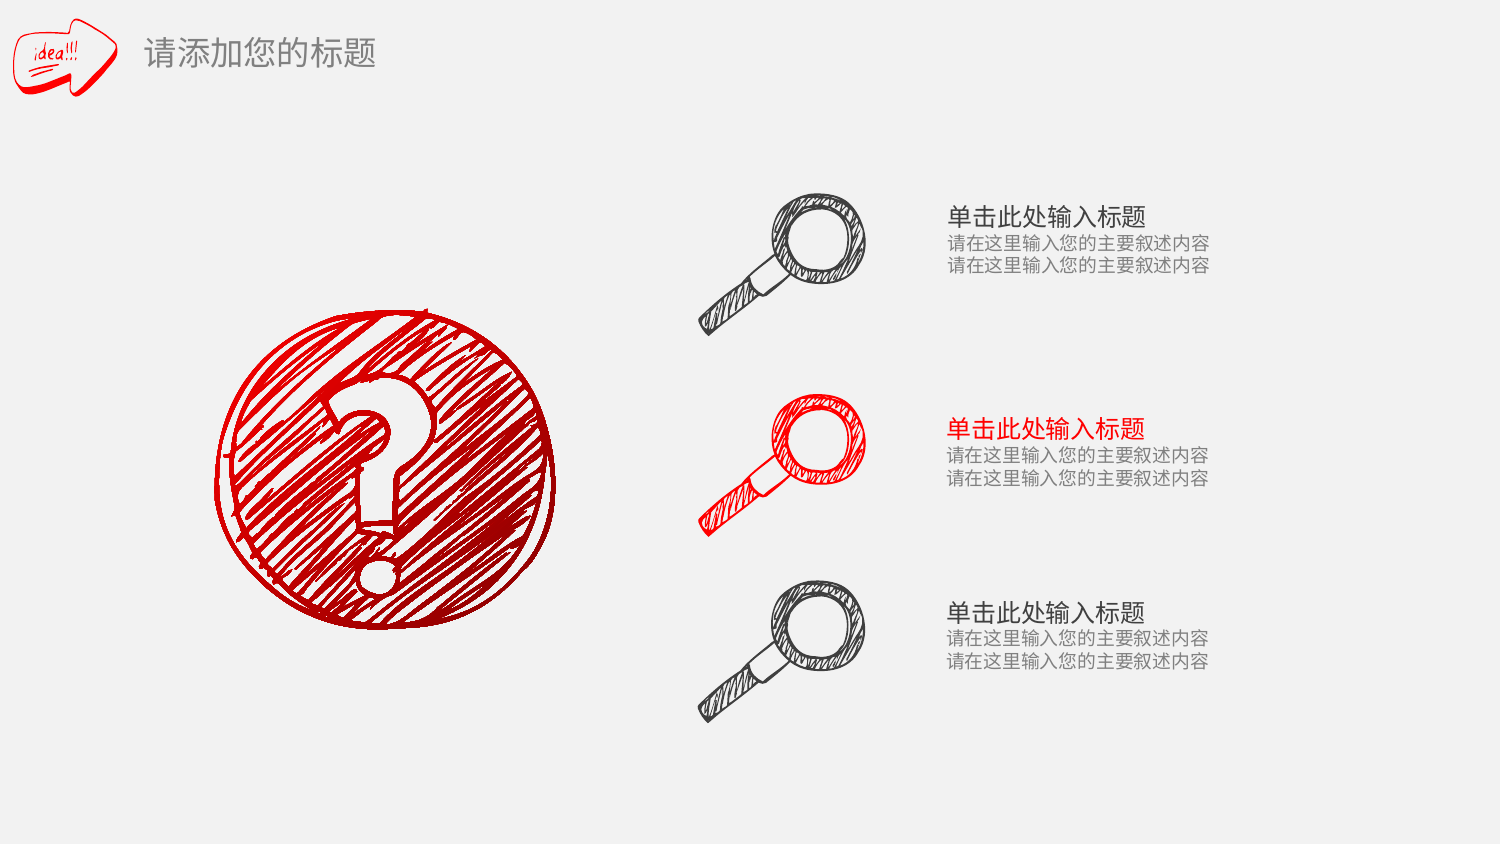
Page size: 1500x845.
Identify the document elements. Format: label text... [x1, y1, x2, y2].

text_box 单击此处输入标题 请在这里输入您的主要叙述内容 请在这里输入您的主要叙述内容 [934, 408, 1220, 540]
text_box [697, 392, 875, 538]
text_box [697, 579, 874, 724]
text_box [697, 192, 875, 337]
text_box 单击此处输入标题 请在这里输入您的主要叙述内容 请在这里输入您的主要叙述内容 [935, 195, 1222, 327]
text_box 单击此处输入标题 请在这里输入您的主要叙述内容 请在这里输入您的主要叙述内容 [934, 591, 1220, 723]
text_box [214, 308, 556, 630]
